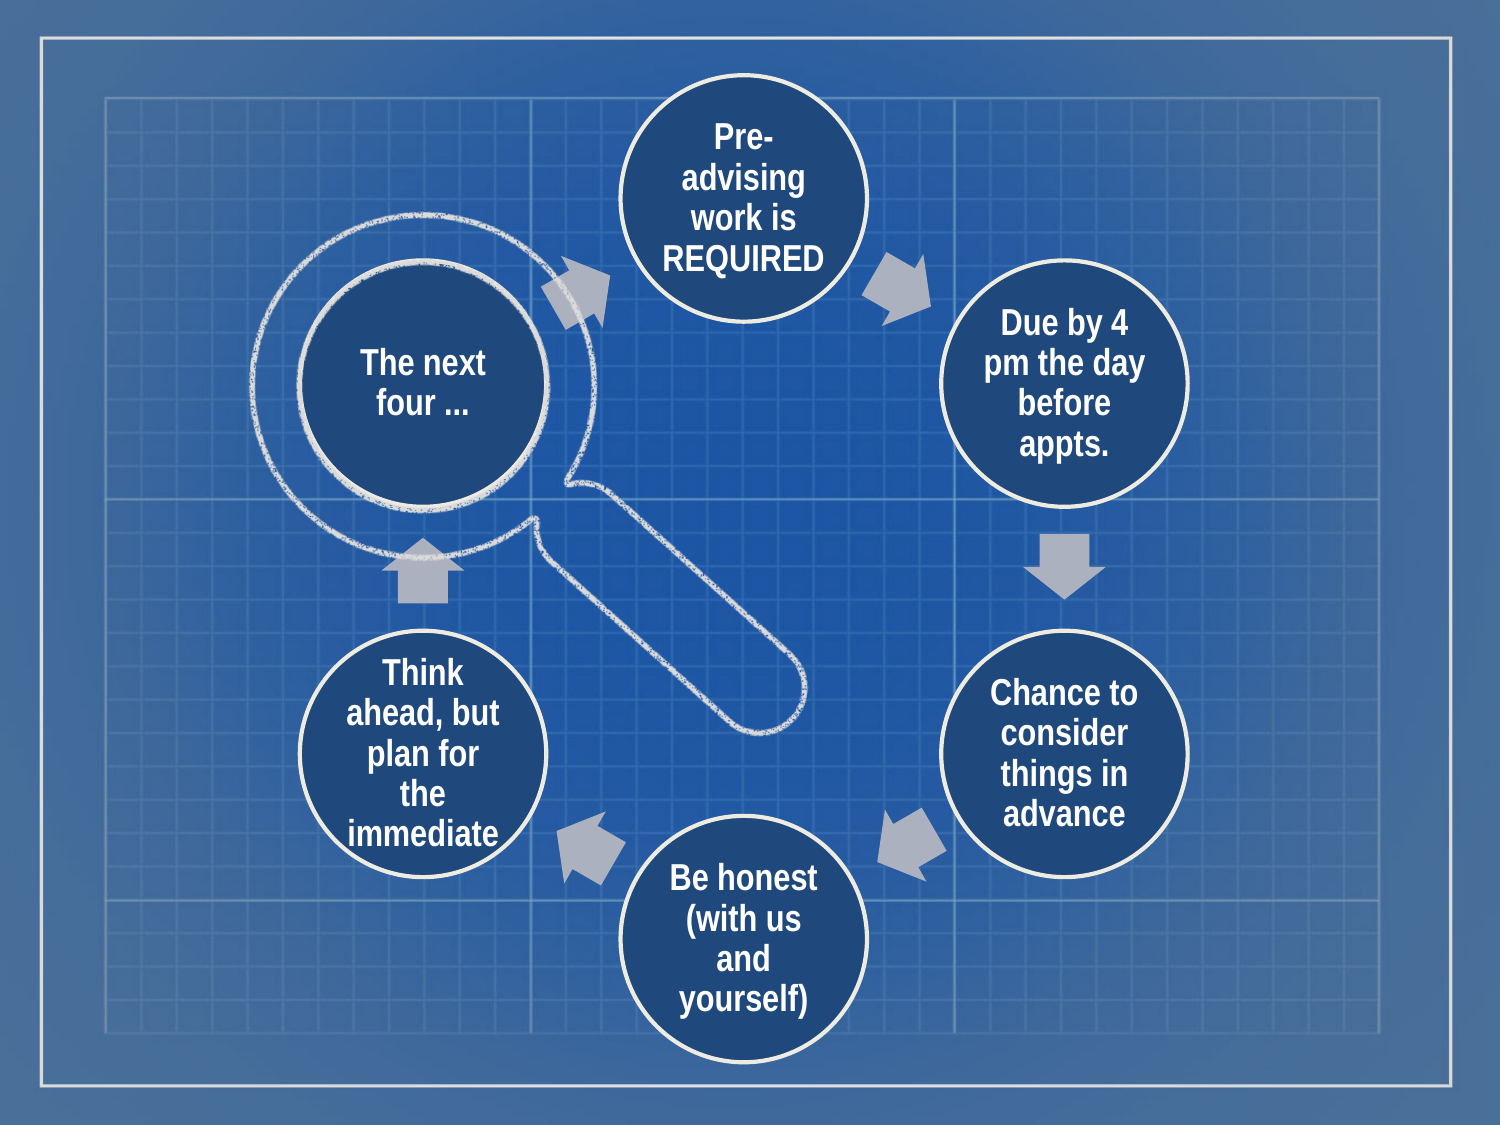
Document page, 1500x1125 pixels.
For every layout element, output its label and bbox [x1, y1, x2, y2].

text_box [99, 74, 1388, 1063]
picture [0, 0, 1500, 1125]
